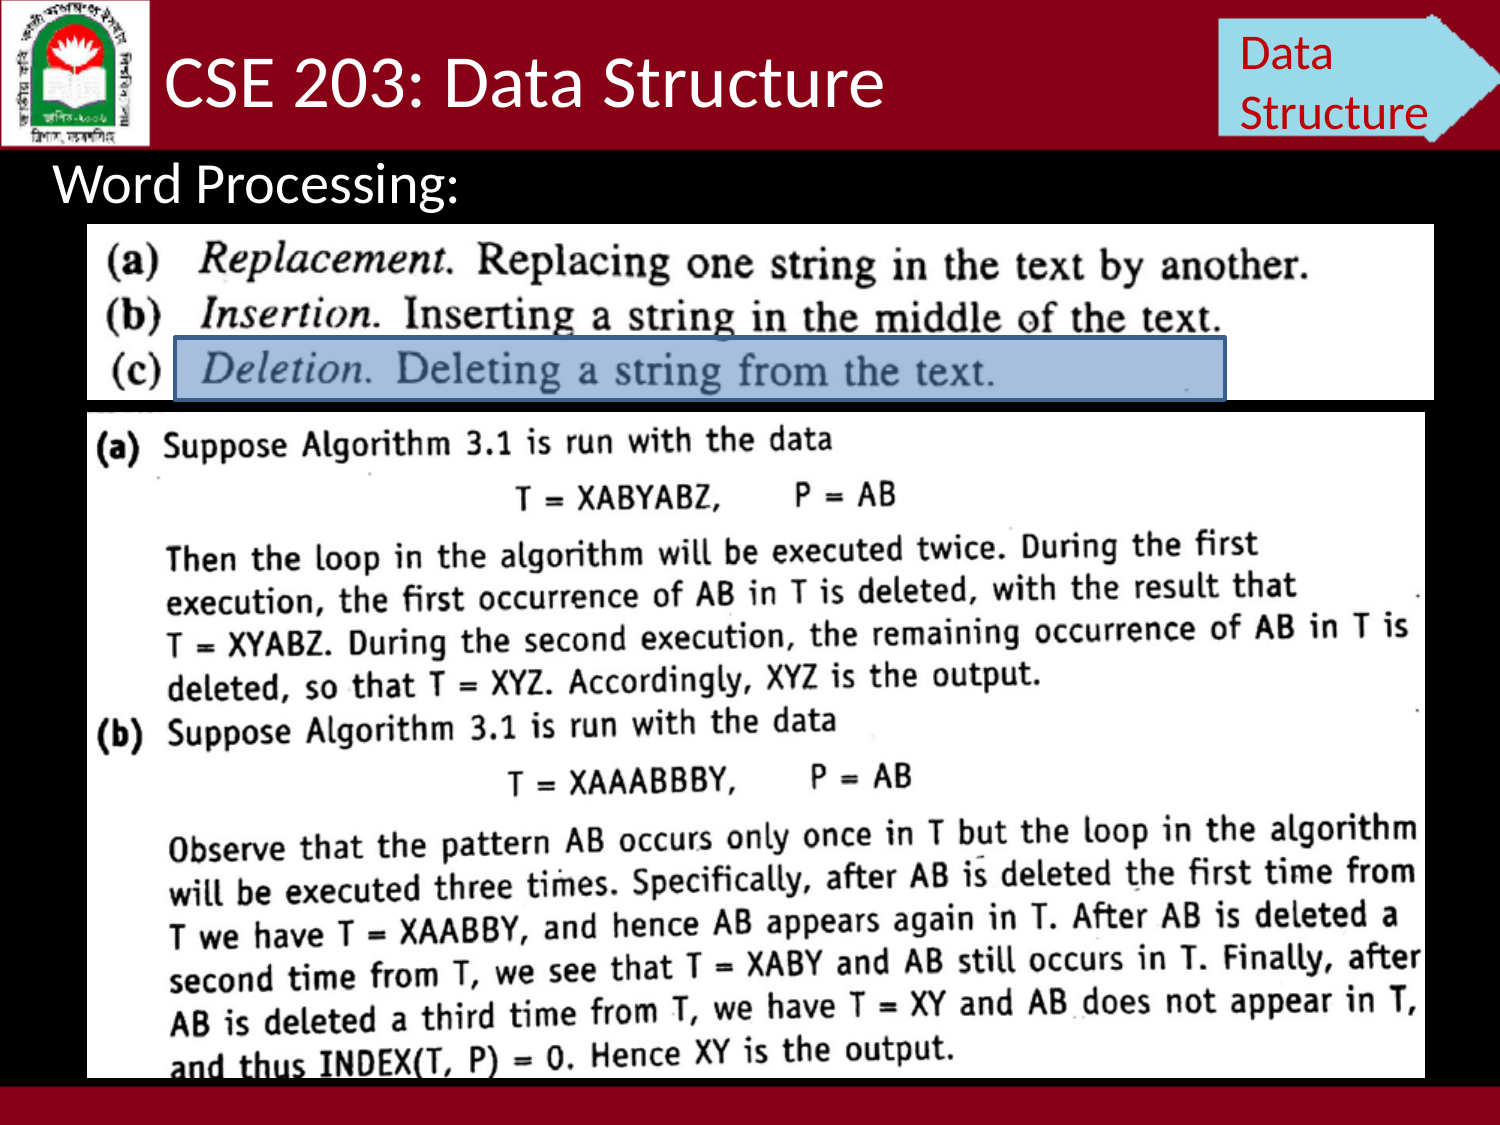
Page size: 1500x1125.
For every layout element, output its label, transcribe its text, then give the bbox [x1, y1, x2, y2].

picture [0, 0, 1500, 1125]
text_box Word Processing: [37, 137, 875, 223]
text_box CSE 203: Data Structure [149, 24, 1213, 130]
text_box Data Structure [1224, 12, 1500, 148]
